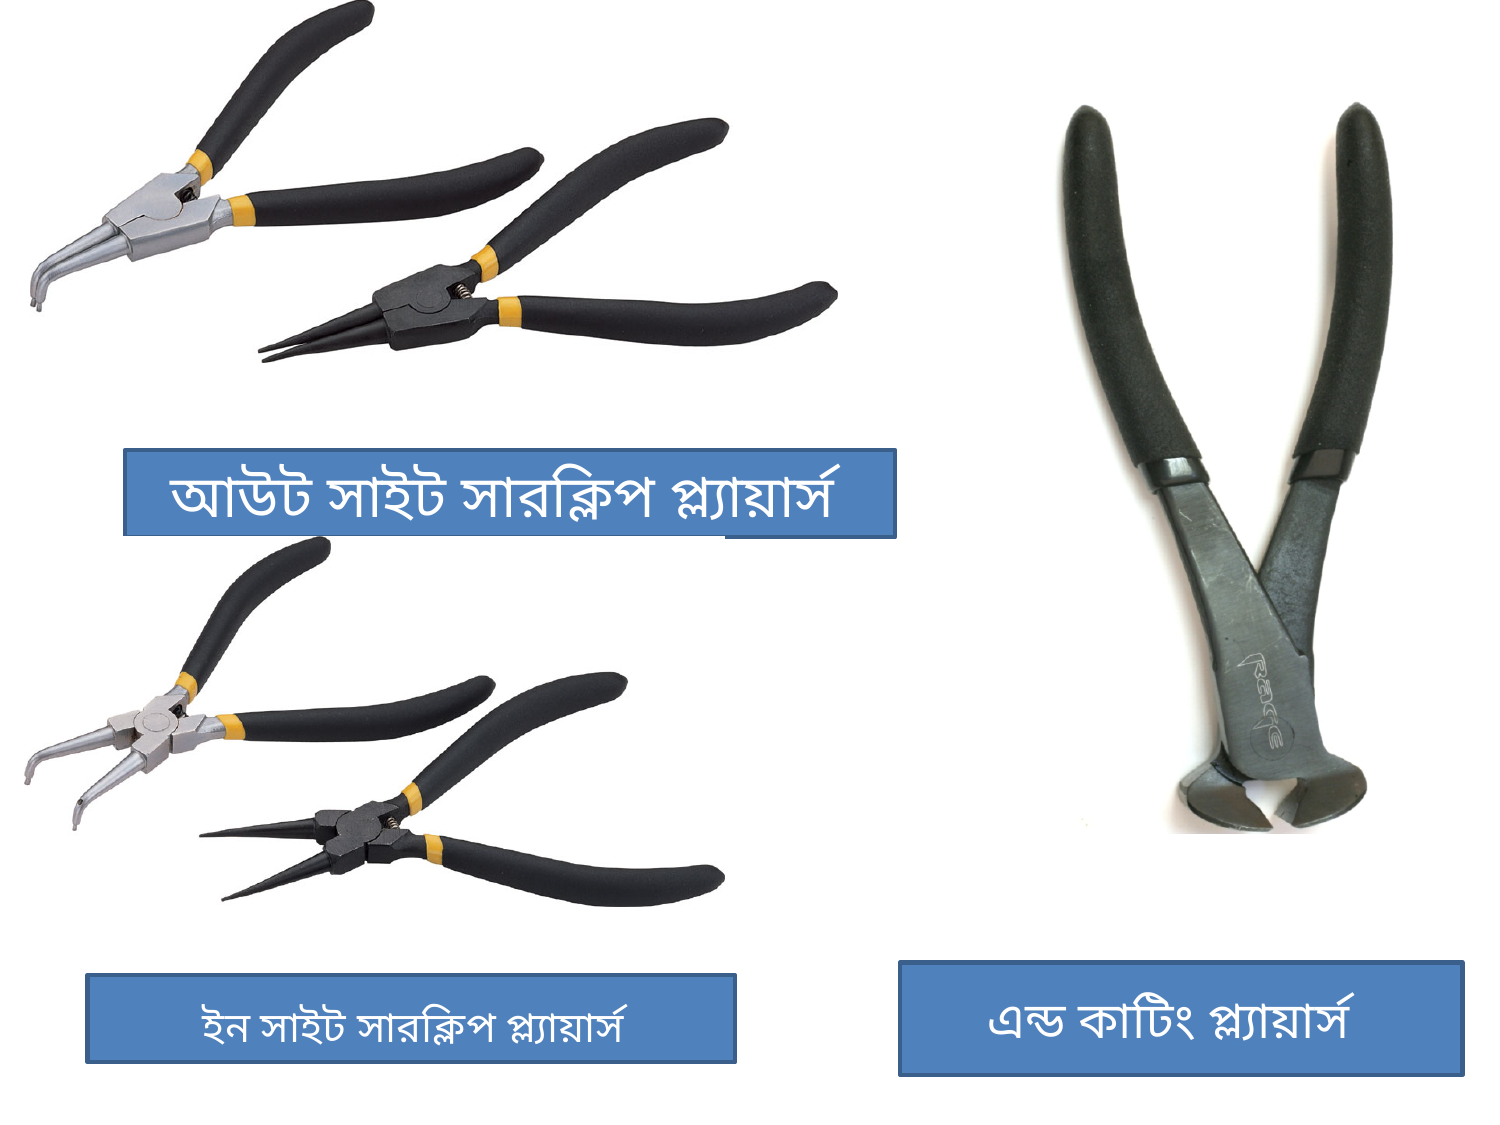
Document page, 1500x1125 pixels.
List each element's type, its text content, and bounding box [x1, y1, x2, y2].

text_box ইন সাইট সারক্লিপ প্ল্যায়ার্স [85, 973, 737, 1064]
text_box আউট সাইট সারক্লিপ প্ল্যায়ার্স [123, 448, 848, 539]
picture [24, 536, 726, 907]
picture [29, 0, 838, 363]
picture [853, 90, 1500, 834]
text_box এন্ড কাটিং প্ল্যায়ার্স [898, 960, 1465, 1077]
